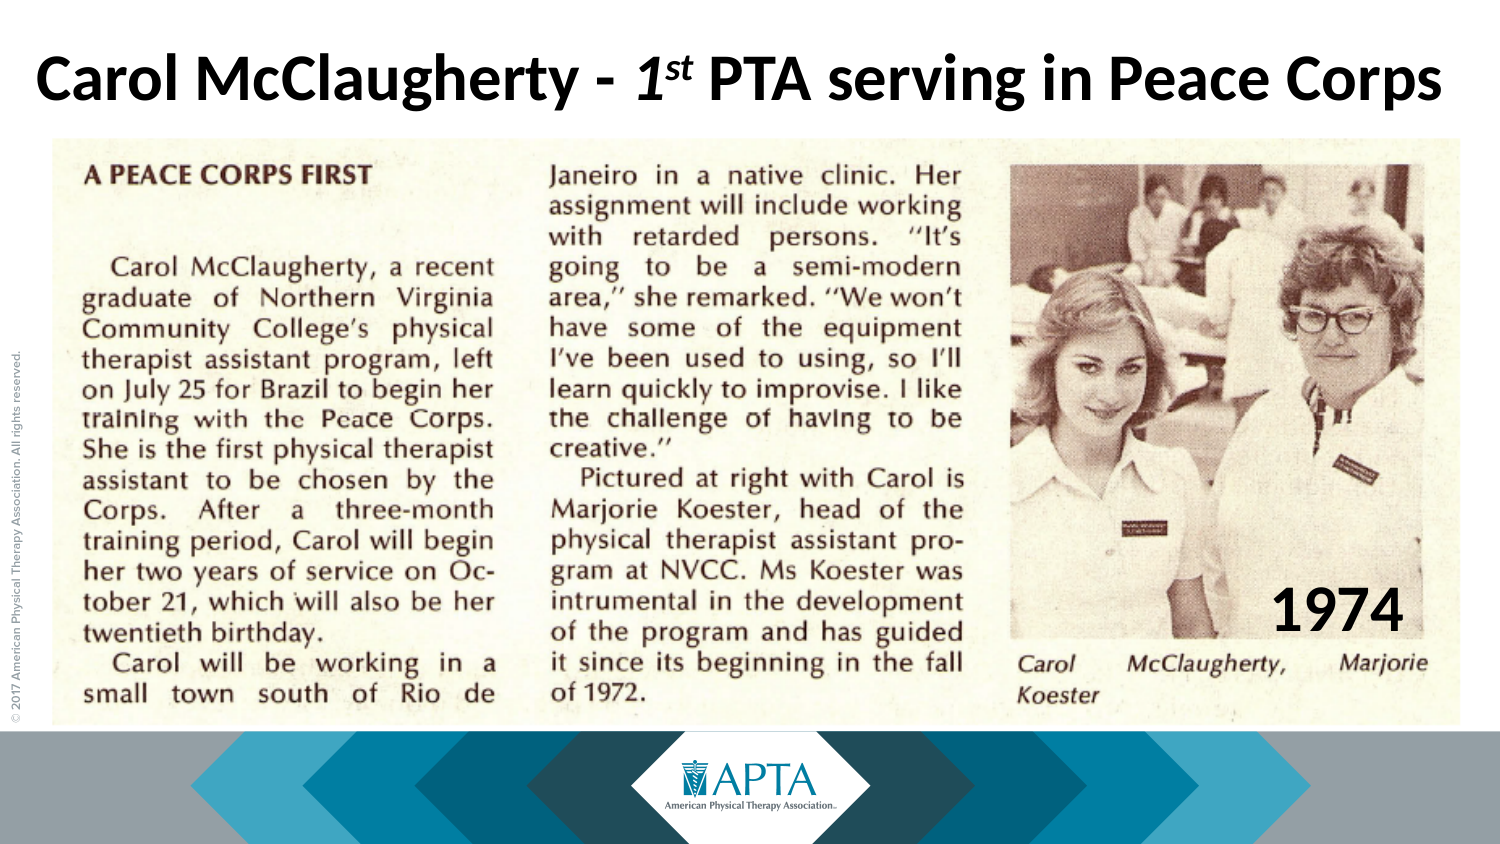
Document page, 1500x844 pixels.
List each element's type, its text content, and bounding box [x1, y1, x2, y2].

text_box Carol McClaugherty - 1st PTA serving in Peace Corps [21, 26, 1500, 121]
picture [0, 0, 1500, 844]
